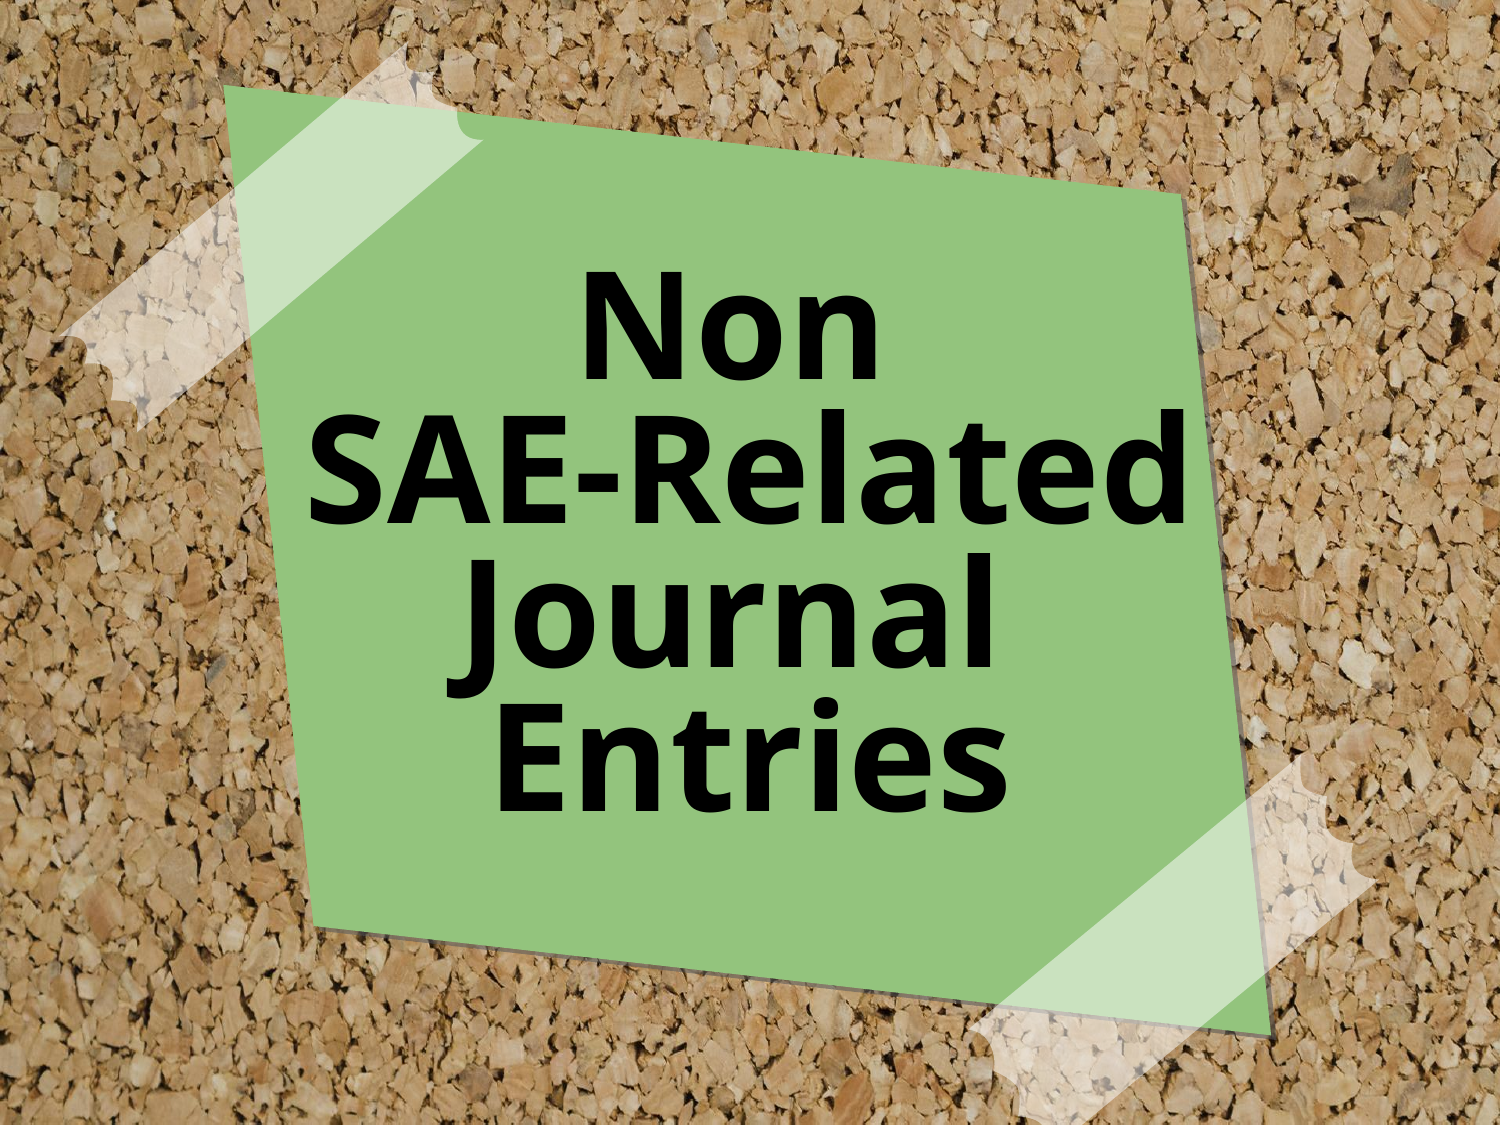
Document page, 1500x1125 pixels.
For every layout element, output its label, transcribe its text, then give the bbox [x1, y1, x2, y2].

title Non SAE-Related Journal Entries [225, 132, 1275, 973]
picture [0, 0, 1500, 1125]
